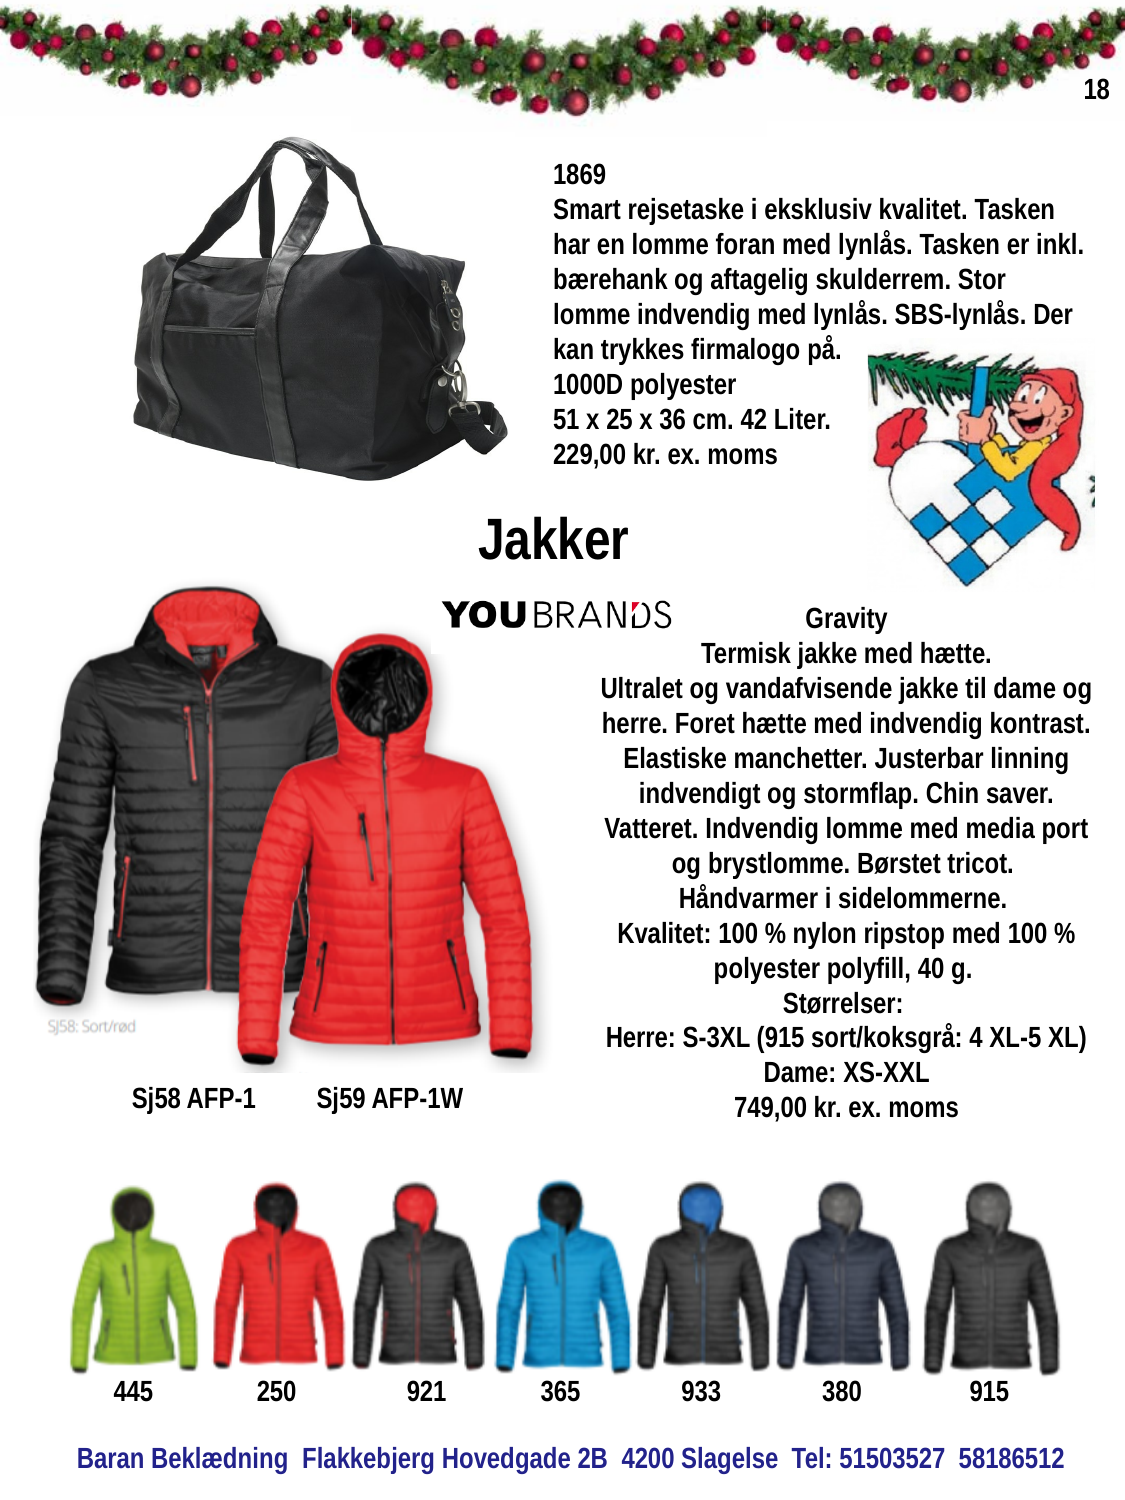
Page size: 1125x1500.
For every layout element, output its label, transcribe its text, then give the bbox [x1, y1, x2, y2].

picture [0, 0, 1125, 497]
picture [37, 1172, 1105, 1384]
picture [33, 566, 683, 1073]
picture [867, 338, 1101, 592]
text_box Gravity Termisk jakke med hætte. Ultralet og vandafvisende jakke til dame og herre. Foret hætte med indvendig kontrast. Elastiske manchetter. Justerbar linning indvendigt og stormflap. Chin saver. Vatteret. Indvendig lomme med media port og brystlomme. Børstet tricot. Håndvarmer i sidelommerne. Kvalitet: 100 % nylon ripstop med 100 % polyester polyfill, 40 g. Størrelser: Herre: S-3XL (915 sort/koksgrå: 4 XL-5 XL) Dame: XS-XXL 749,00 kr. ex. moms [584, 591, 1109, 1132]
text_box 445 250 921 365 933 380 915 [78, 1391, 1086, 1415]
text_box Baran Beklædning Flakkebjerg Hovedgade 2B 4200 Slagelse Tel: 51503527 58186512 [55, 1431, 1109, 1482]
text_box 1869 Smart rejsetaske i eksklusiv kvalitet. Tasken har en lomme foran med lynlås. Tasken er inkl. bærehank og aftagelig skulderrem. Stor lomme indvendig med lynlås. SBS-lynlås. Der kan trykkes firmalogo på. 1000D polyester 51 x 25 x 36 cm. 42 Liter. 229,00 kr. ex. moms [538, 147, 1101, 478]
text_box Jakker [463, 493, 662, 566]
text_box Sj58 AFP-1 Sj59 AFP-1W [117, 1073, 563, 1122]
